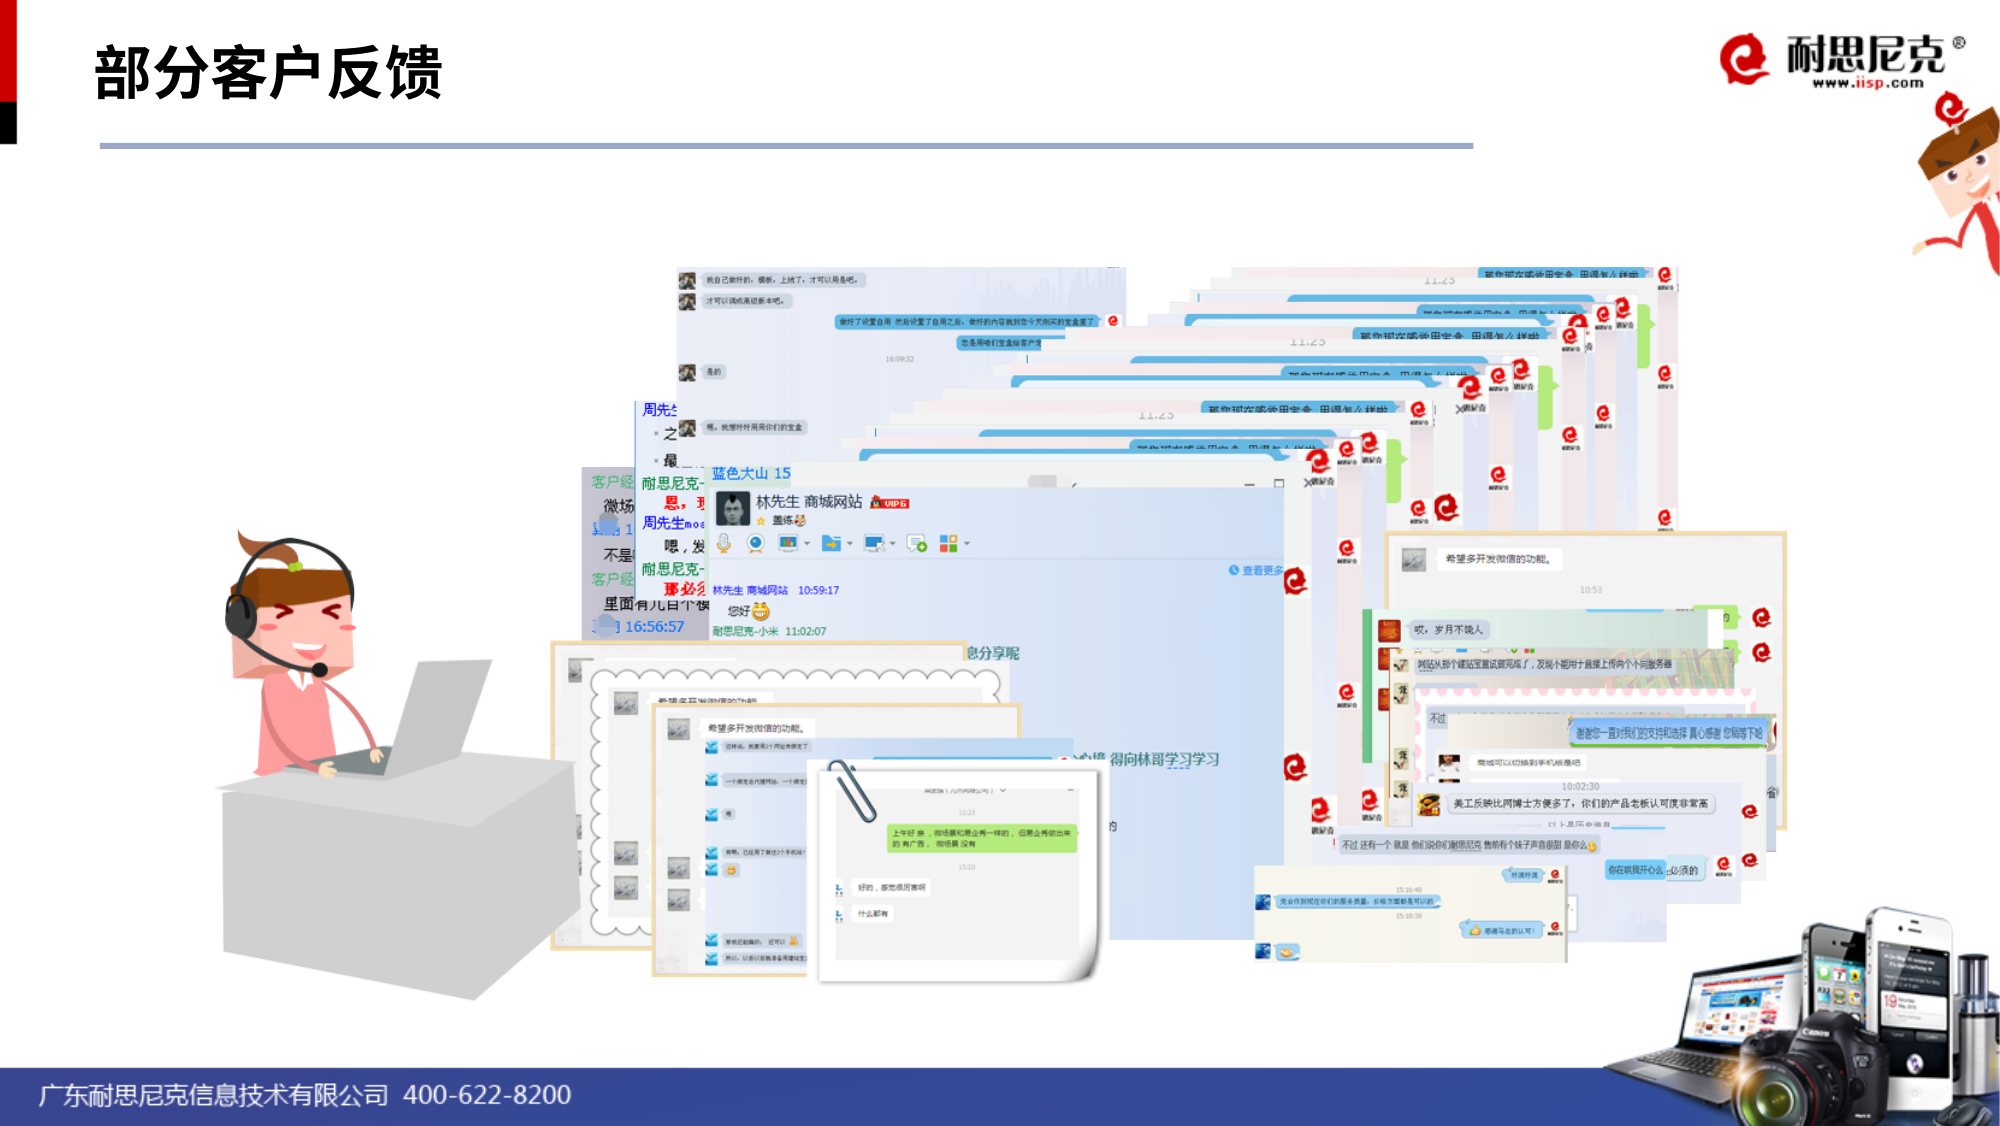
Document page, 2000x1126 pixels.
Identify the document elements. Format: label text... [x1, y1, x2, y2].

text_box 部分客户反馈 [78, 37, 1654, 139]
text_box [99, 142, 1475, 150]
picture [0, 0, 2000, 1126]
